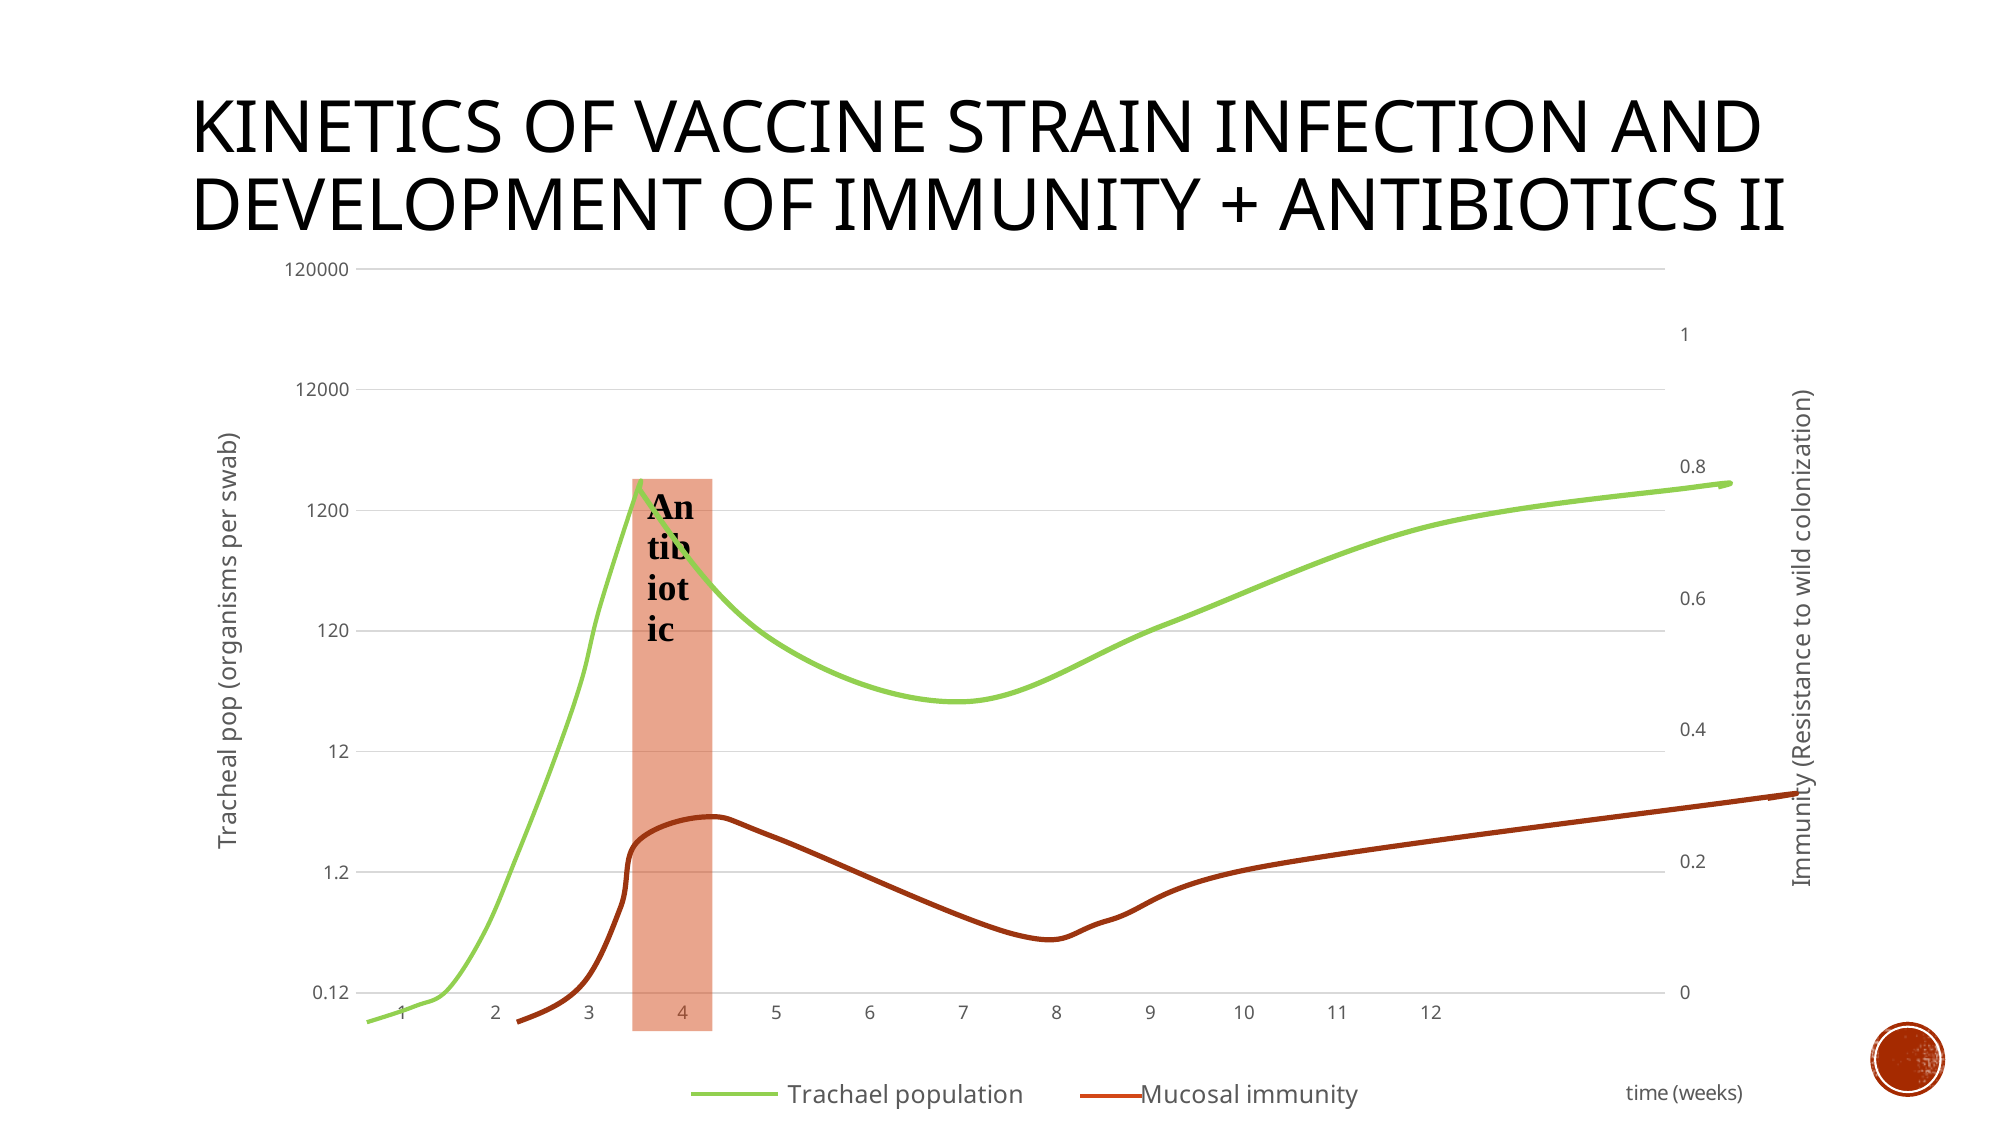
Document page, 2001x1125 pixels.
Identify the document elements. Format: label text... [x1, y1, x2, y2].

title Kinetics of Vaccine strain infection and development of immunity + Antibiotics II [175, 79, 1872, 344]
chart [177, 239, 1823, 1125]
